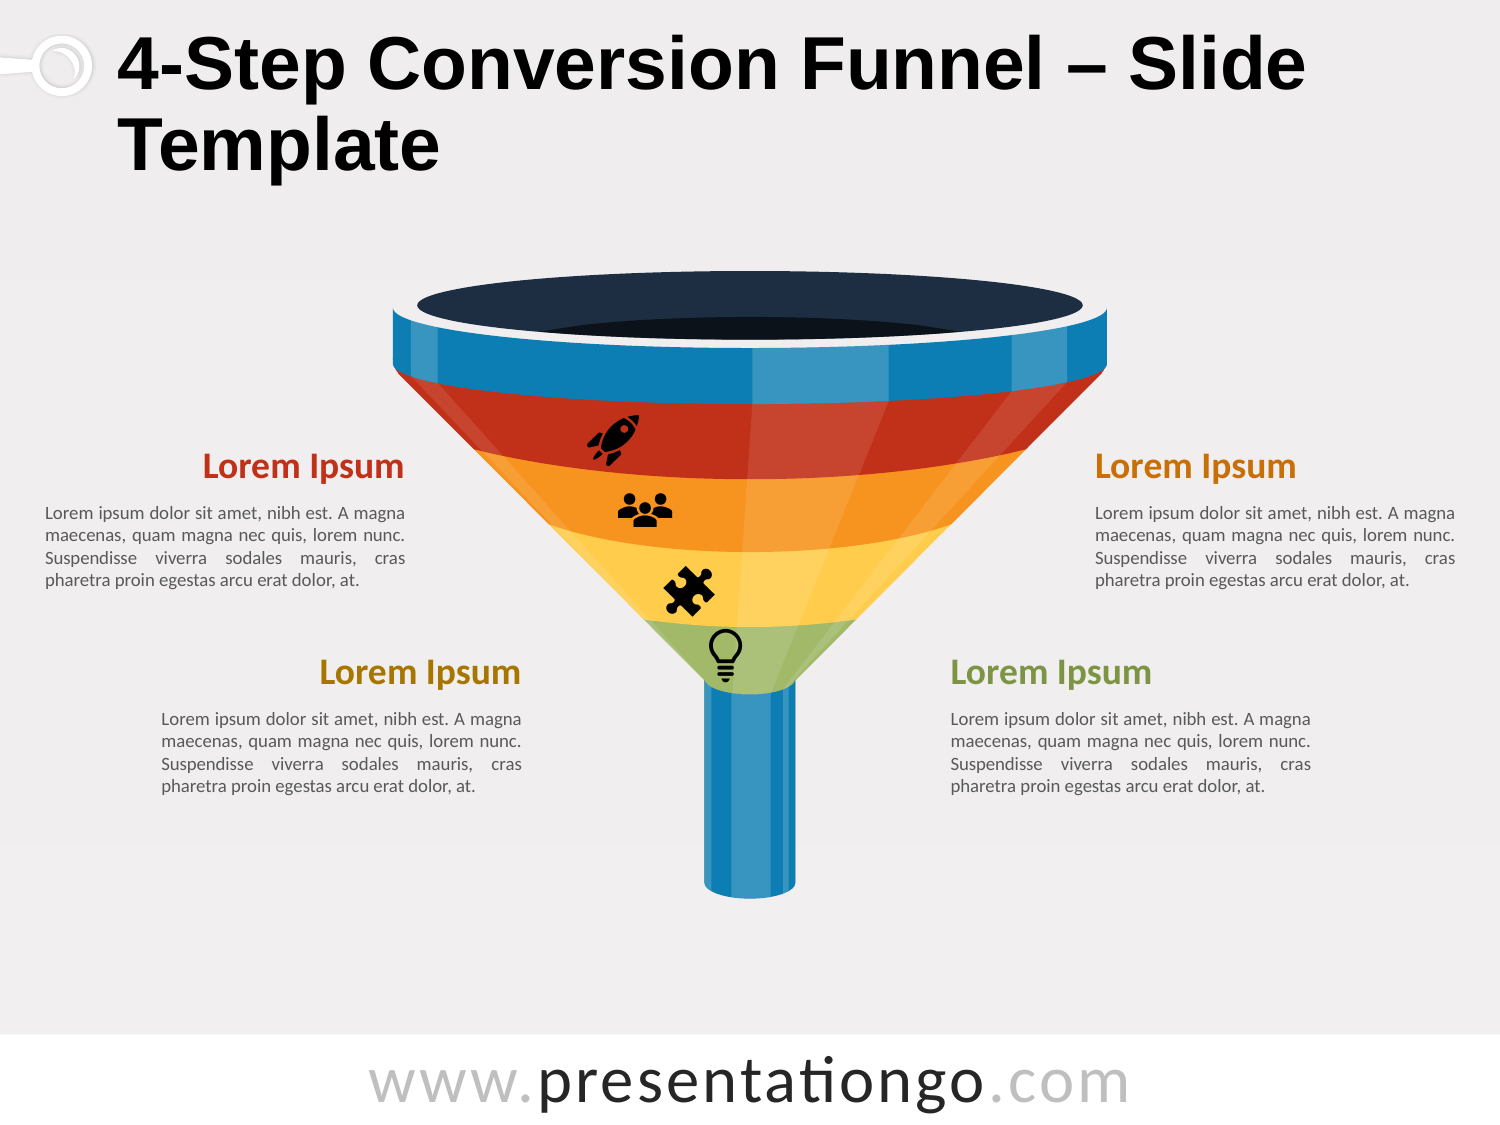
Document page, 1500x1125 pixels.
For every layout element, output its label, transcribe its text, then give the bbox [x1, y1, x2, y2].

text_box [161, 639, 392, 806]
picture [658, 562, 720, 624]
title 4-Step Conversion Funnel – Slide Template [103, 17, 1500, 139]
picture [614, 479, 676, 541]
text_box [1107, 432, 1455, 600]
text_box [44, 432, 392, 600]
picture [582, 410, 644, 471]
picture [695, 625, 756, 687]
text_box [392, 270, 1107, 899]
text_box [950, 639, 1311, 806]
